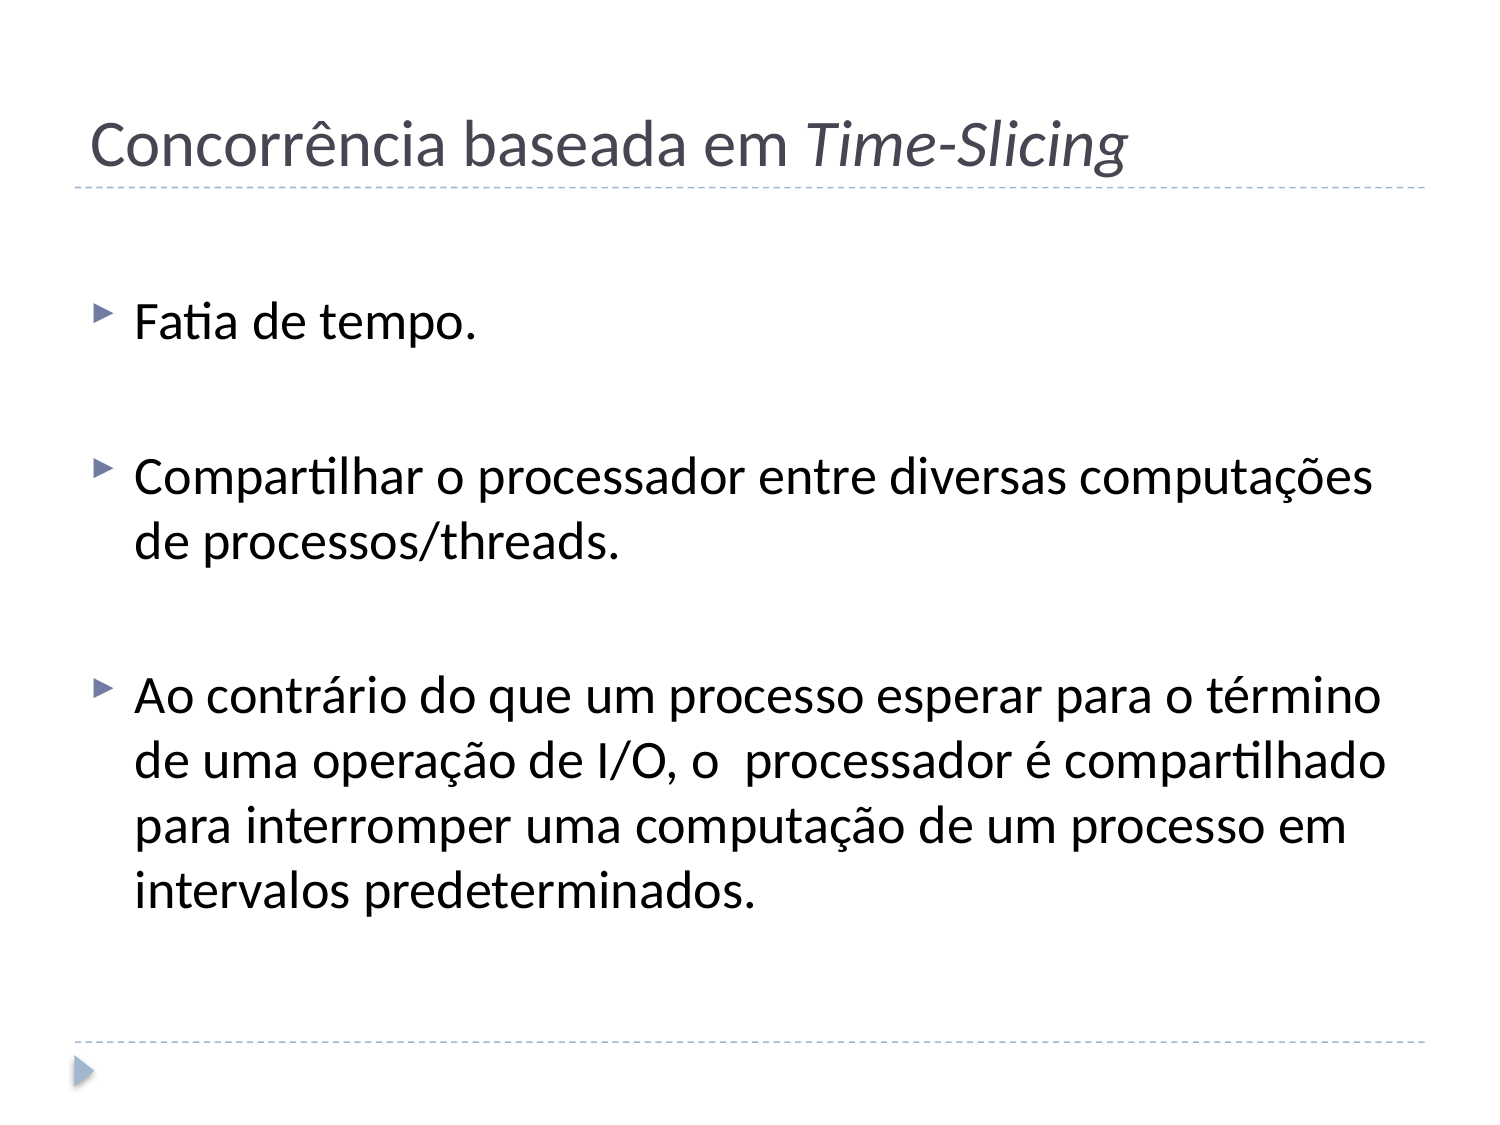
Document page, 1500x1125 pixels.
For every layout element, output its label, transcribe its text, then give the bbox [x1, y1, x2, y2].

list Fatia de tempo. Compartilhar o processador entre diversas computações de processos/threads. Ao contrário do que um processo esperar para o término de uma operação de I/O, o processador é compartilhado para interromper uma computação de um processo em intervalos predeterminados. [74, 199, 1426, 1011]
title Concorrência baseada em Time-Slicing [74, 24, 1426, 188]
